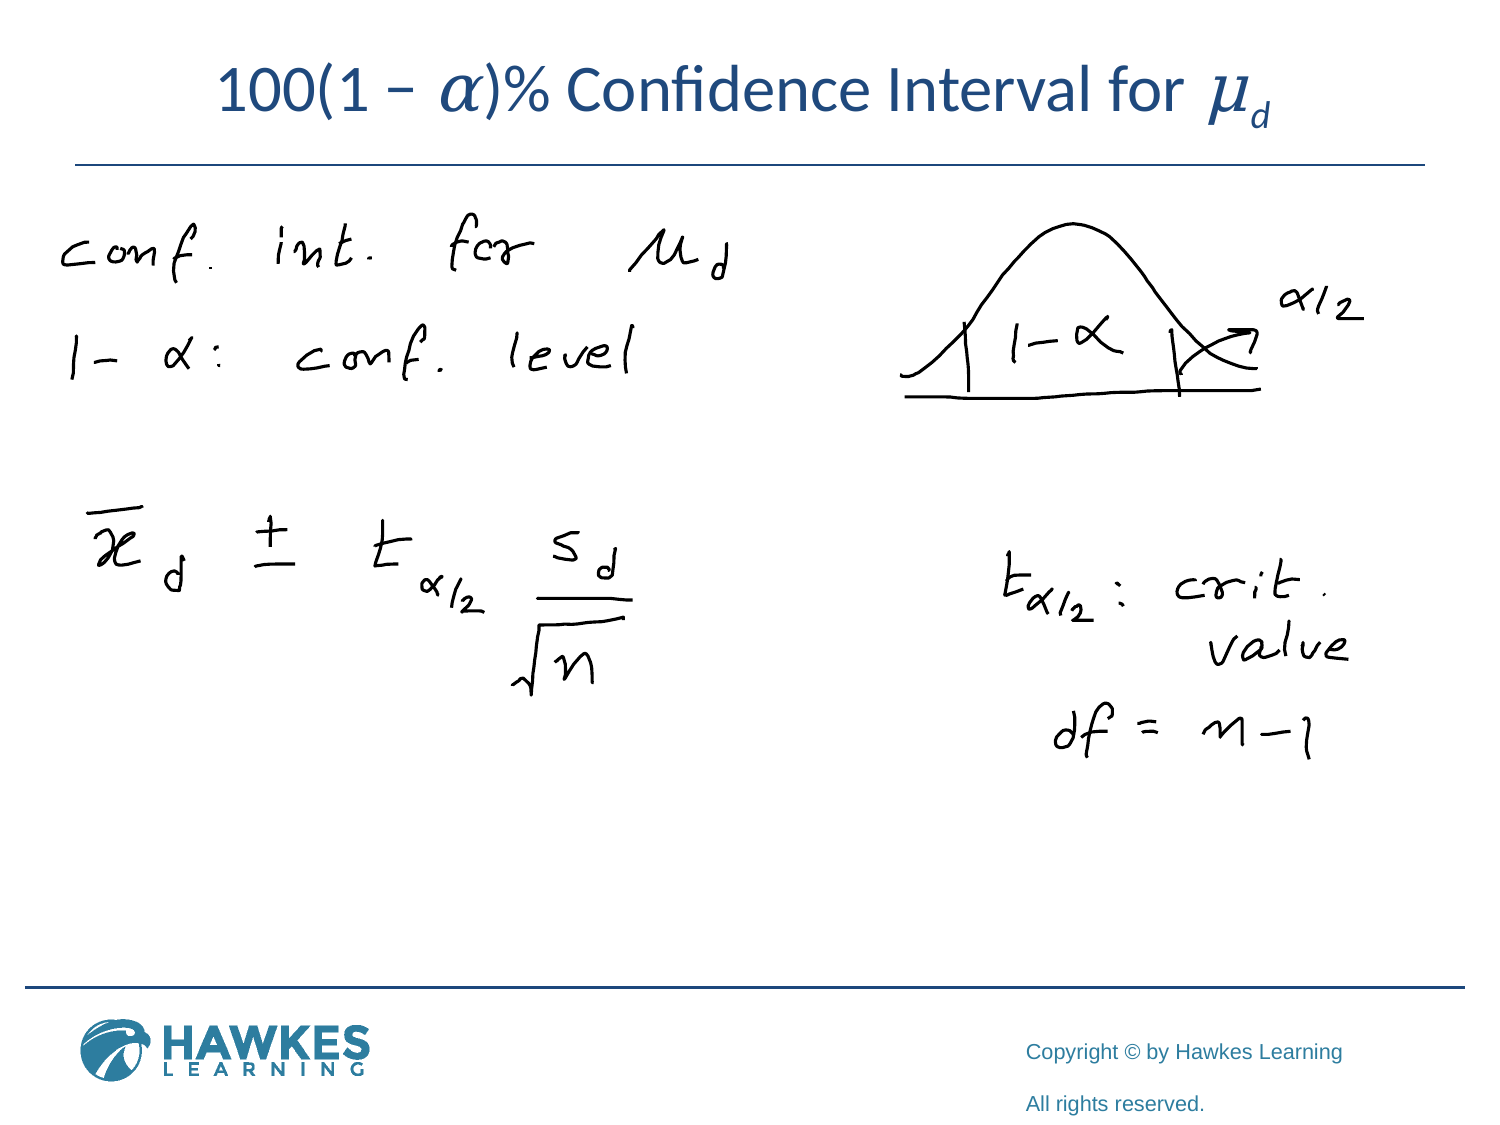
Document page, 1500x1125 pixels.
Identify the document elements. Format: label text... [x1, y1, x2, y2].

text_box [71, 335, 118, 380]
title 100(1 − α)% Confidence Interval for μd [75, 29, 1425, 180]
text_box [537, 530, 633, 601]
picture [75, 1012, 375, 1088]
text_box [1054, 702, 1158, 758]
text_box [374, 520, 485, 613]
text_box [297, 324, 443, 380]
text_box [451, 213, 535, 271]
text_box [511, 325, 633, 374]
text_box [87, 506, 185, 591]
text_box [1265, 285, 1365, 376]
text_box [554, 652, 594, 684]
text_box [899, 223, 1262, 399]
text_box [1202, 717, 1310, 760]
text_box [165, 337, 221, 369]
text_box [62, 224, 212, 284]
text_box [629, 229, 729, 279]
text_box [1004, 551, 1124, 621]
text_box [511, 616, 625, 696]
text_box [277, 223, 373, 268]
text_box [1176, 559, 1349, 661]
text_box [254, 515, 296, 568]
